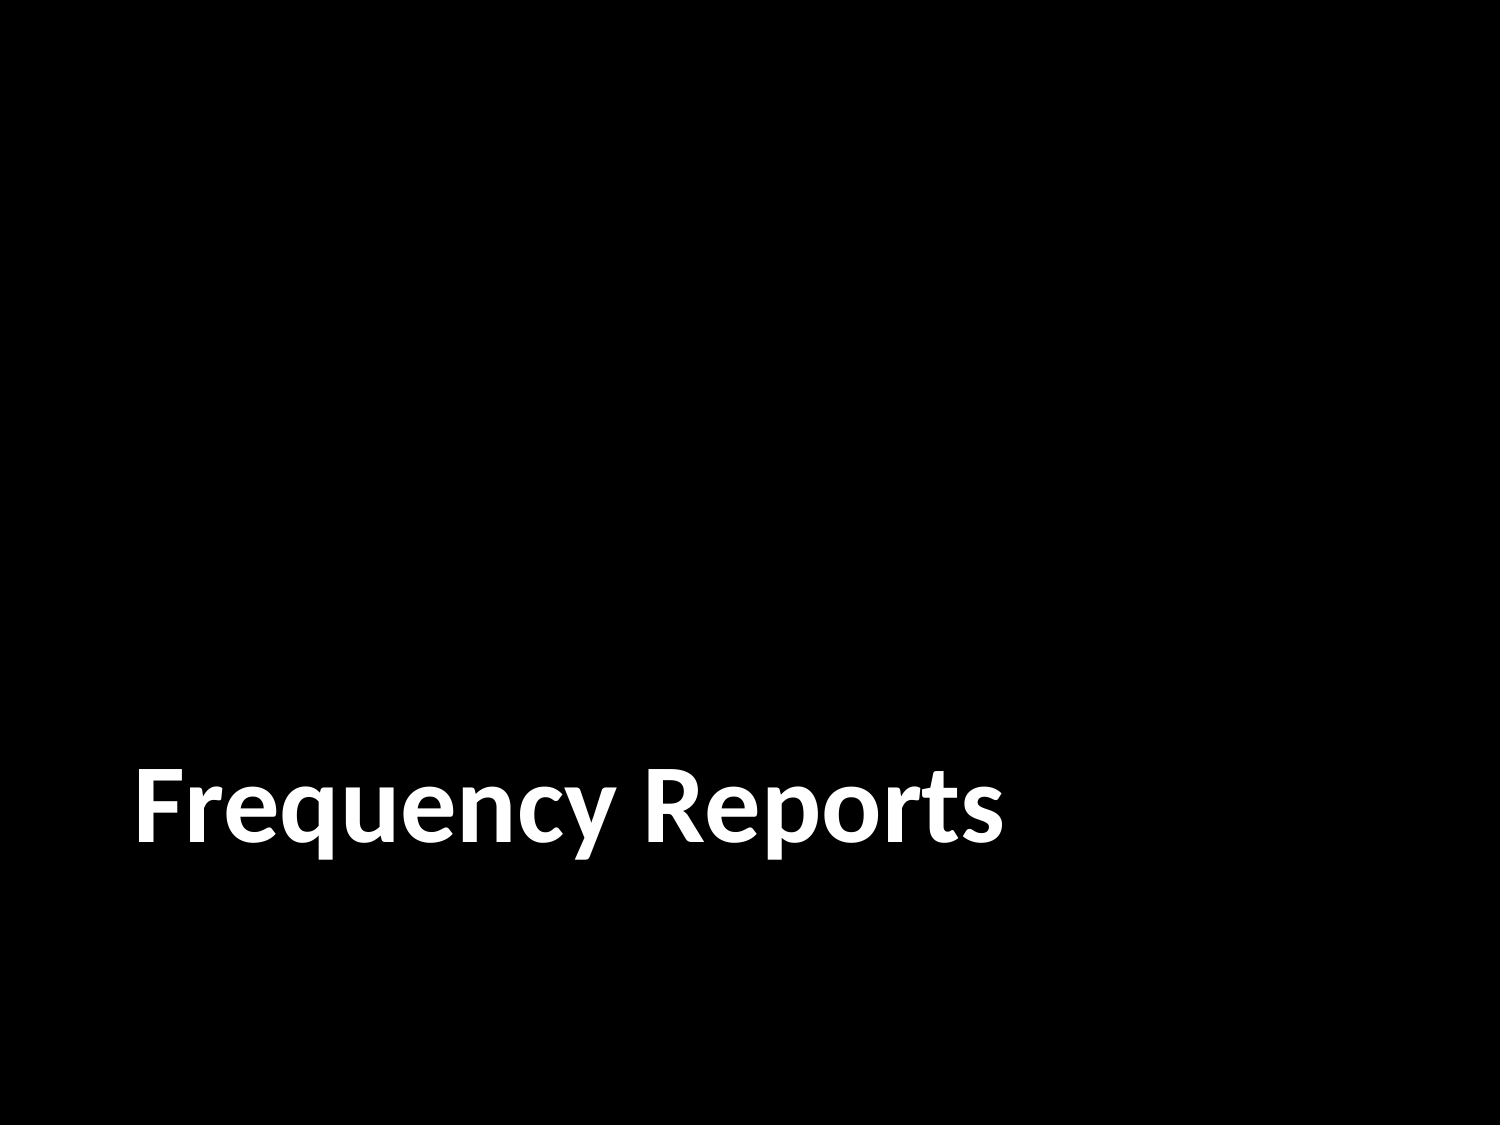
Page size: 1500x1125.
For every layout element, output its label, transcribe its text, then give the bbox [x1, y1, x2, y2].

title Frequency Reports [118, 722, 1394, 947]
